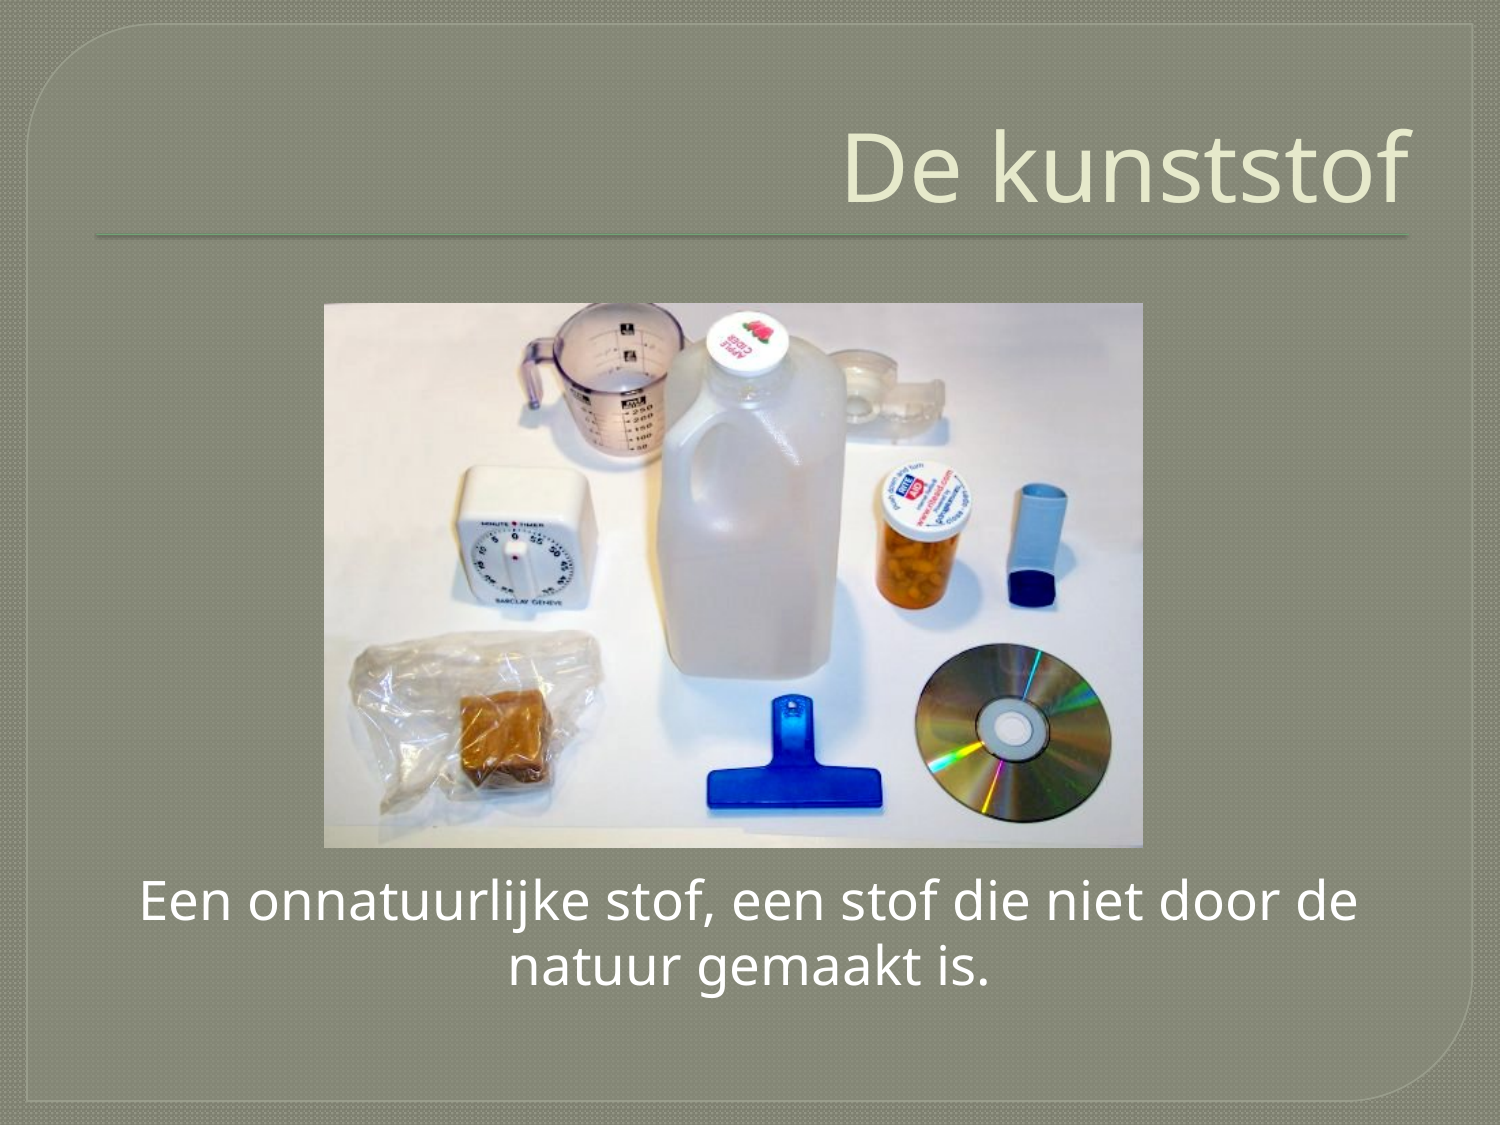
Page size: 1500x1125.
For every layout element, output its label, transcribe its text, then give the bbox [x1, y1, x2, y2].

list Een onnatuurlijke stof, een stof die niet door de natuur gemaakt is. [75, 857, 1425, 1005]
picture [324, 302, 1143, 848]
title De kunststof [75, 41, 1425, 230]
